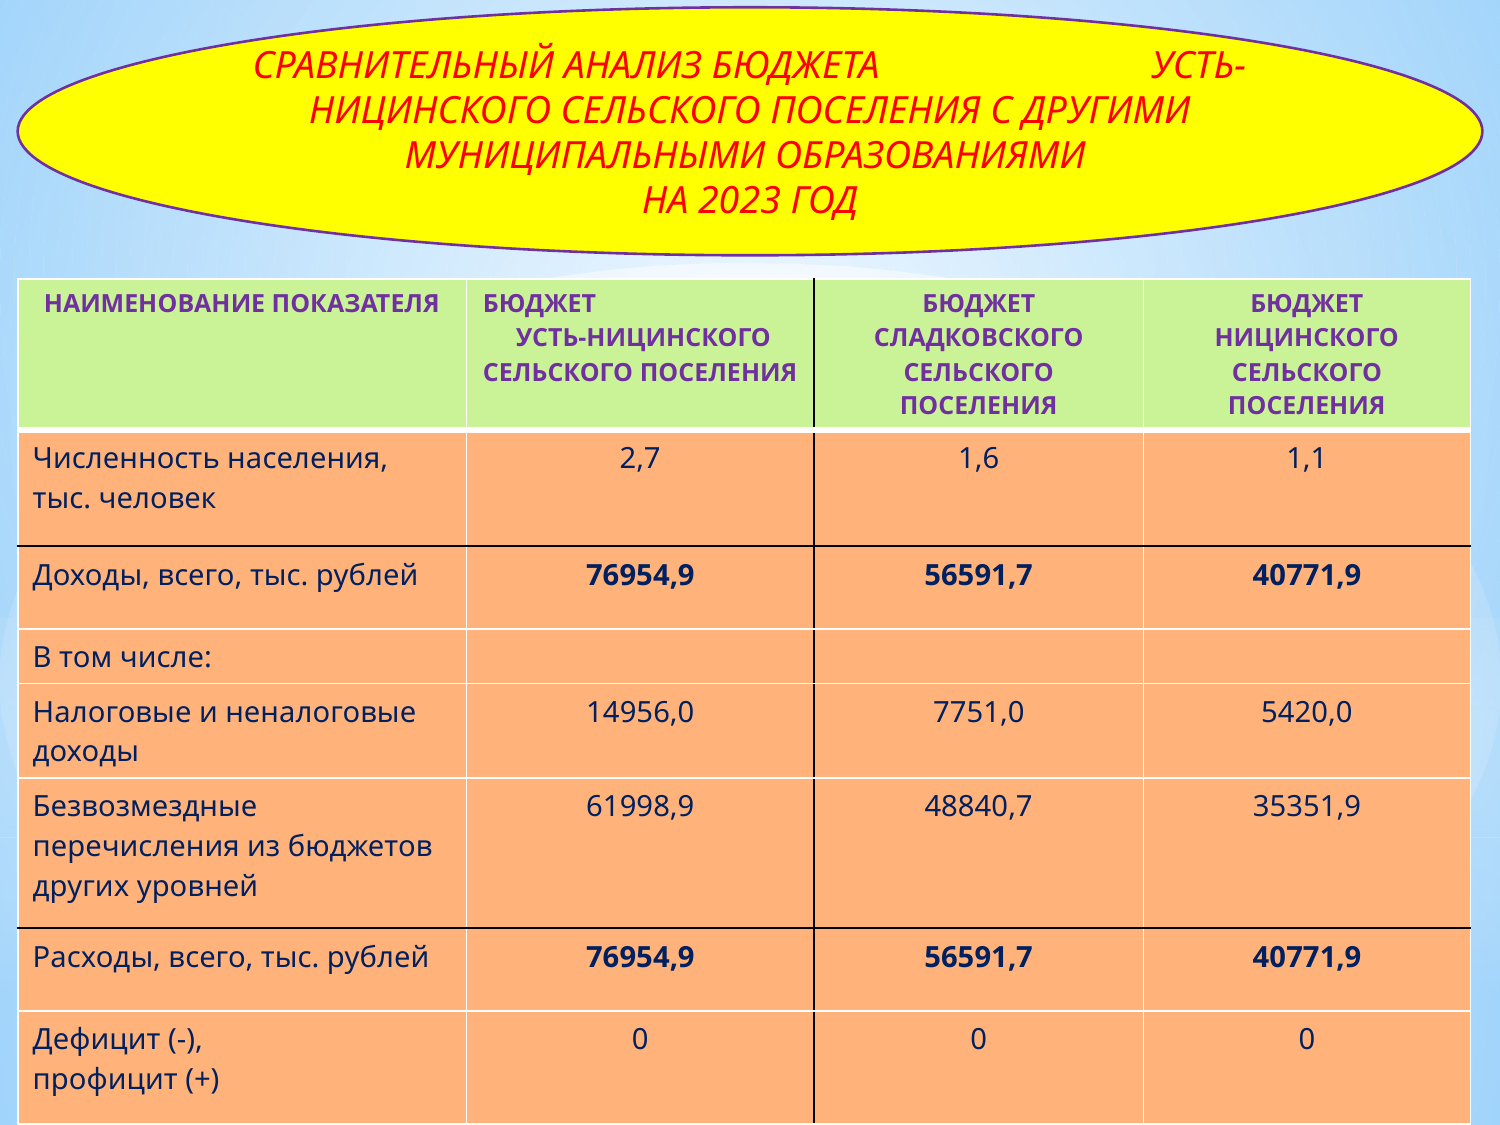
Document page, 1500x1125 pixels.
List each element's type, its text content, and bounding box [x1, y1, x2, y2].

table_cell Налоговые и неналоговые доходы [19, 684, 466, 777]
table_header БЮДЖЕТ УСТЬ-НИЦИНСКОГО СЕЛЬСКОГО ПОСЕЛЕНИЯ [467, 280, 813, 427]
table_cell 61998,9 [467, 779, 813, 927]
table_cell [1144, 630, 1470, 683]
table_cell 40771,9 [1144, 547, 1470, 628]
table_cell 0 [467, 1012, 813, 1123]
table_cell 5420,0 [1144, 684, 1470, 777]
table_cell 56591,7 [815, 929, 1143, 1010]
table_cell 76954,9 [467, 929, 813, 1010]
table_cell Доходы, всего, тыс. рублей [19, 547, 466, 628]
table_cell 1,1 [1144, 433, 1470, 545]
table_header НАИМЕНОВАНИЕ ПОКАЗАТЕЛЯ [19, 280, 466, 427]
table_cell Дефицит (-), профицит (+) [19, 1012, 466, 1123]
table_cell 0 [1144, 1012, 1470, 1123]
table_cell Расходы, всего, тыс. рублей [19, 929, 466, 1010]
table_cell 48840,7 [815, 779, 1143, 927]
table_cell 35351,9 [1144, 779, 1470, 927]
table_cell 40771,9 [1144, 929, 1470, 1010]
table_cell В том числе: [19, 630, 466, 683]
table_cell 2,7 [467, 433, 813, 545]
table_cell 56591,7 [815, 547, 1143, 628]
table_cell Безвозмездные перечисления из бюджетов других уровней [19, 779, 466, 927]
table_cell [815, 630, 1143, 683]
table_cell Численность населения, тыс. человек [19, 433, 466, 545]
table_header БЮДЖЕТ НИЦИНСКОГО СЕЛЬСКОГО ПОСЕЛЕНИЯ [1144, 280, 1470, 427]
table_cell 0 [815, 1012, 1143, 1123]
table_cell 76954,9 [467, 547, 813, 628]
table_cell [467, 630, 813, 683]
table_header БЮДЖЕТ СЛАДКОВСКОГО СЕЛЬСКОГО ПОСЕЛЕНИЯ [815, 280, 1143, 427]
table_cell 14956,0 [467, 684, 813, 777]
text_box СРАВНИТЕЛЬНЫЙ АНАЛИЗ БЮДЖЕТА УСТЬ-НИЦИНСКОГО СЕЛЬСКОГО ПОСЕЛЕНИЯ С ДРУГИМИ МУНИЦИПАЛЬНЫМИ ОБРАЗОВАНИЯМИ НА 2023 ГОД [16, 5, 1484, 257]
table_cell 1,6 [815, 433, 1143, 545]
table_cell 7751,0 [815, 684, 1143, 777]
